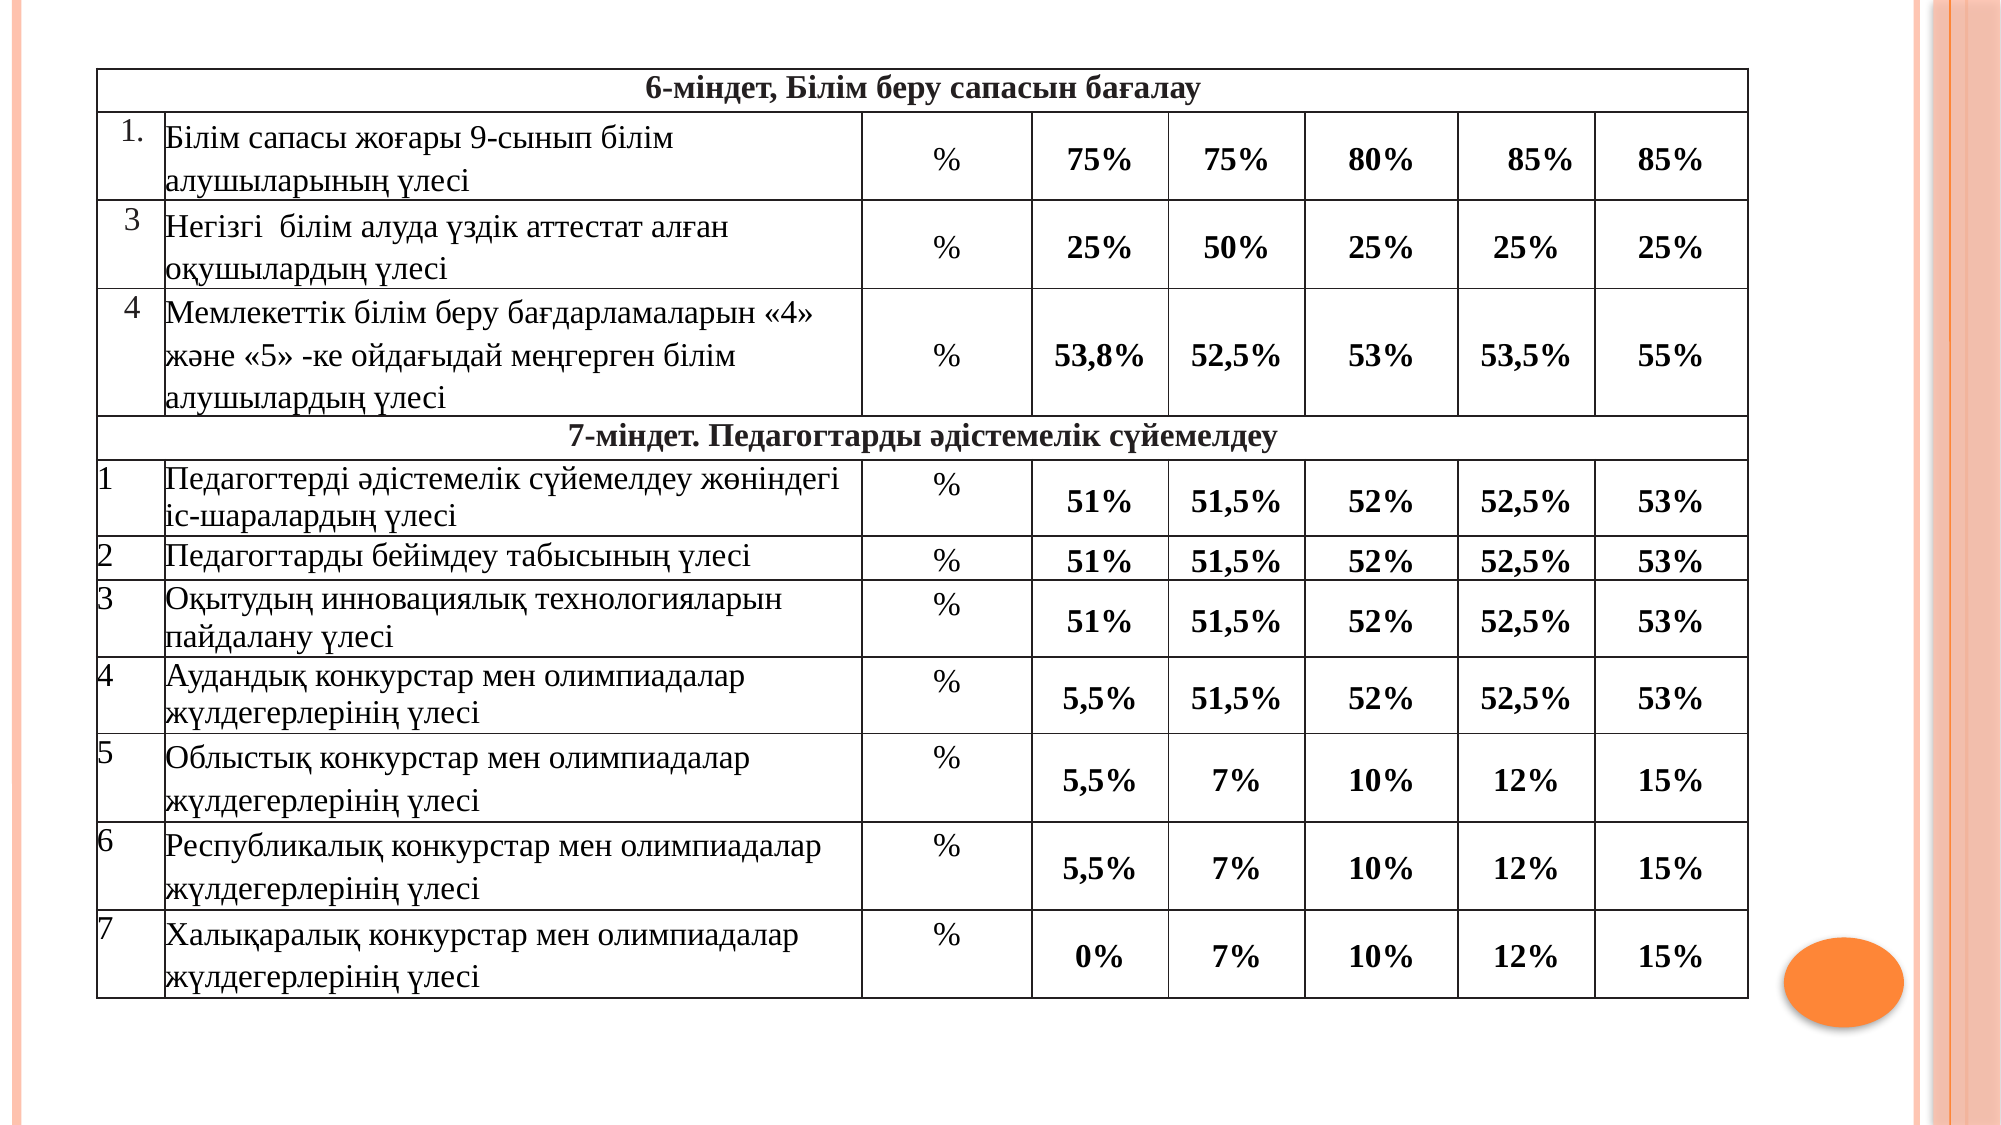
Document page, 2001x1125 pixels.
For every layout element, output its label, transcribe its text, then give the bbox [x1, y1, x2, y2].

table_cell 51,5% [1169, 461, 1304, 535]
table_cell Мемлекеттік білім беру бағдарламаларын «4» және «5» -ке ойдағыдай меңгерген білім алушылардың үлесі [166, 289, 861, 415]
table_cell 12% [1459, 734, 1594, 821]
table_cell 51,5% [1169, 537, 1304, 579]
table_cell % [863, 911, 1031, 997]
table_cell Негізгі білім алуда үздік аттестат алған оқушылардың үлесі [166, 201, 861, 288]
table_cell Халықаралық конкурстар мен олимпиадалар жүлдегерлерінің үлесі [166, 911, 861, 997]
table_cell 10% [1306, 911, 1457, 997]
table_cell 52,5% [1459, 581, 1594, 656]
table_cell 51,5% [1169, 581, 1304, 656]
table_cell % [863, 289, 1031, 415]
table_cell % [863, 581, 1031, 656]
table_cell 52% [1306, 461, 1457, 535]
table_cell 75% [1033, 113, 1168, 199]
table_cell 5,5% [1033, 734, 1168, 821]
table_cell 3 [98, 581, 164, 656]
table_cell 53% [1596, 461, 1747, 535]
table_cell 55% [1596, 289, 1747, 415]
table_cell 7% [1169, 823, 1304, 909]
table_cell 25% [1306, 201, 1457, 288]
table_cell 5,5% [1033, 658, 1168, 733]
table_header 6-міндет, Білім беру сапасын бағалау [98, 70, 1747, 111]
table_cell 53% [1306, 289, 1457, 415]
table_cell 80% [1306, 113, 1457, 199]
table_cell 25% [1596, 201, 1747, 288]
table_cell 52,5% [1459, 658, 1594, 733]
table_cell 10% [1306, 734, 1457, 821]
table_cell Аудандық конкурстар мен олимпиадалар жүлдегерлерінің үлесі [166, 658, 861, 733]
table_cell Республикалық конкурстар мен олимпиадалар жүлдегерлерінің үлесі [166, 823, 861, 909]
table_cell 15% [1596, 734, 1747, 821]
table_cell 50% [1169, 201, 1304, 288]
table_cell 51% [1033, 537, 1168, 579]
table_cell 3 [98, 201, 164, 288]
table_cell 0% [1033, 911, 1168, 997]
table_cell 25% [1033, 201, 1168, 288]
table_cell 51% [1033, 461, 1168, 535]
table_cell 52,5% [1459, 461, 1594, 535]
table_cell 52,5% [1459, 537, 1594, 579]
table_cell 85% [1596, 113, 1747, 199]
table_cell % [863, 823, 1031, 909]
table_cell 51,5% [1169, 658, 1304, 733]
table_cell Педагогтарды бейімдеу табысының үлесі [166, 537, 861, 579]
table_cell 7% [1169, 734, 1304, 821]
table_cell 7-міндет. Педагогтарды әдістемелік сүйемелдеу [98, 417, 1747, 459]
table_cell Педагогтерді әдістемелік сүйемелдеу жөніндегі іс-шаралардың үлесі [166, 461, 861, 535]
table_cell 12% [1459, 823, 1594, 909]
table_cell 53,8% [1033, 289, 1168, 415]
table_cell 4 [98, 289, 164, 415]
table_cell % [863, 537, 1031, 579]
table_cell % [863, 461, 1031, 535]
table_cell Оқытудың инновациялық технологияларын пайдалану үлесі [166, 581, 861, 656]
table_cell 7% [1169, 911, 1304, 997]
table_cell 53% [1596, 658, 1747, 733]
table_cell 53% [1596, 581, 1747, 656]
table_cell 5,5% [1033, 823, 1168, 909]
table_cell 6 [98, 823, 164, 909]
table_cell Облыстық конкурстар мен олимпиадалар жүлдегерлерінің үлесі [166, 734, 861, 821]
table_cell 4 [98, 658, 164, 733]
table_cell 15% [1596, 911, 1747, 997]
table_cell 10% [1306, 823, 1457, 909]
table_cell 12% [1459, 911, 1594, 997]
table_cell 25% [1459, 201, 1594, 288]
table_cell % [863, 658, 1031, 733]
table_cell % [863, 201, 1031, 288]
table_cell 52% [1306, 658, 1457, 733]
table_cell 53,5% [1459, 289, 1594, 415]
table_cell 2 [98, 537, 164, 579]
table_cell % [863, 113, 1031, 199]
table_cell 52% [1306, 537, 1457, 579]
table_cell % [863, 734, 1031, 821]
table_cell 15% [1596, 823, 1747, 909]
table_cell 1. [98, 113, 164, 199]
table_cell 75% [1169, 113, 1304, 199]
table_cell Білім сапасы жоғары 9-сынып білім алушыларының үлесі [166, 113, 861, 199]
table_cell 52% [1306, 581, 1457, 656]
table_cell 52,5% [1169, 289, 1304, 415]
table_cell 5 [98, 734, 164, 821]
table_cell 1 [98, 461, 164, 535]
table_cell 51% [1033, 581, 1168, 656]
table_cell 85% [1459, 113, 1594, 199]
table_cell 53% [1596, 537, 1747, 579]
table_cell 7 [98, 911, 164, 997]
